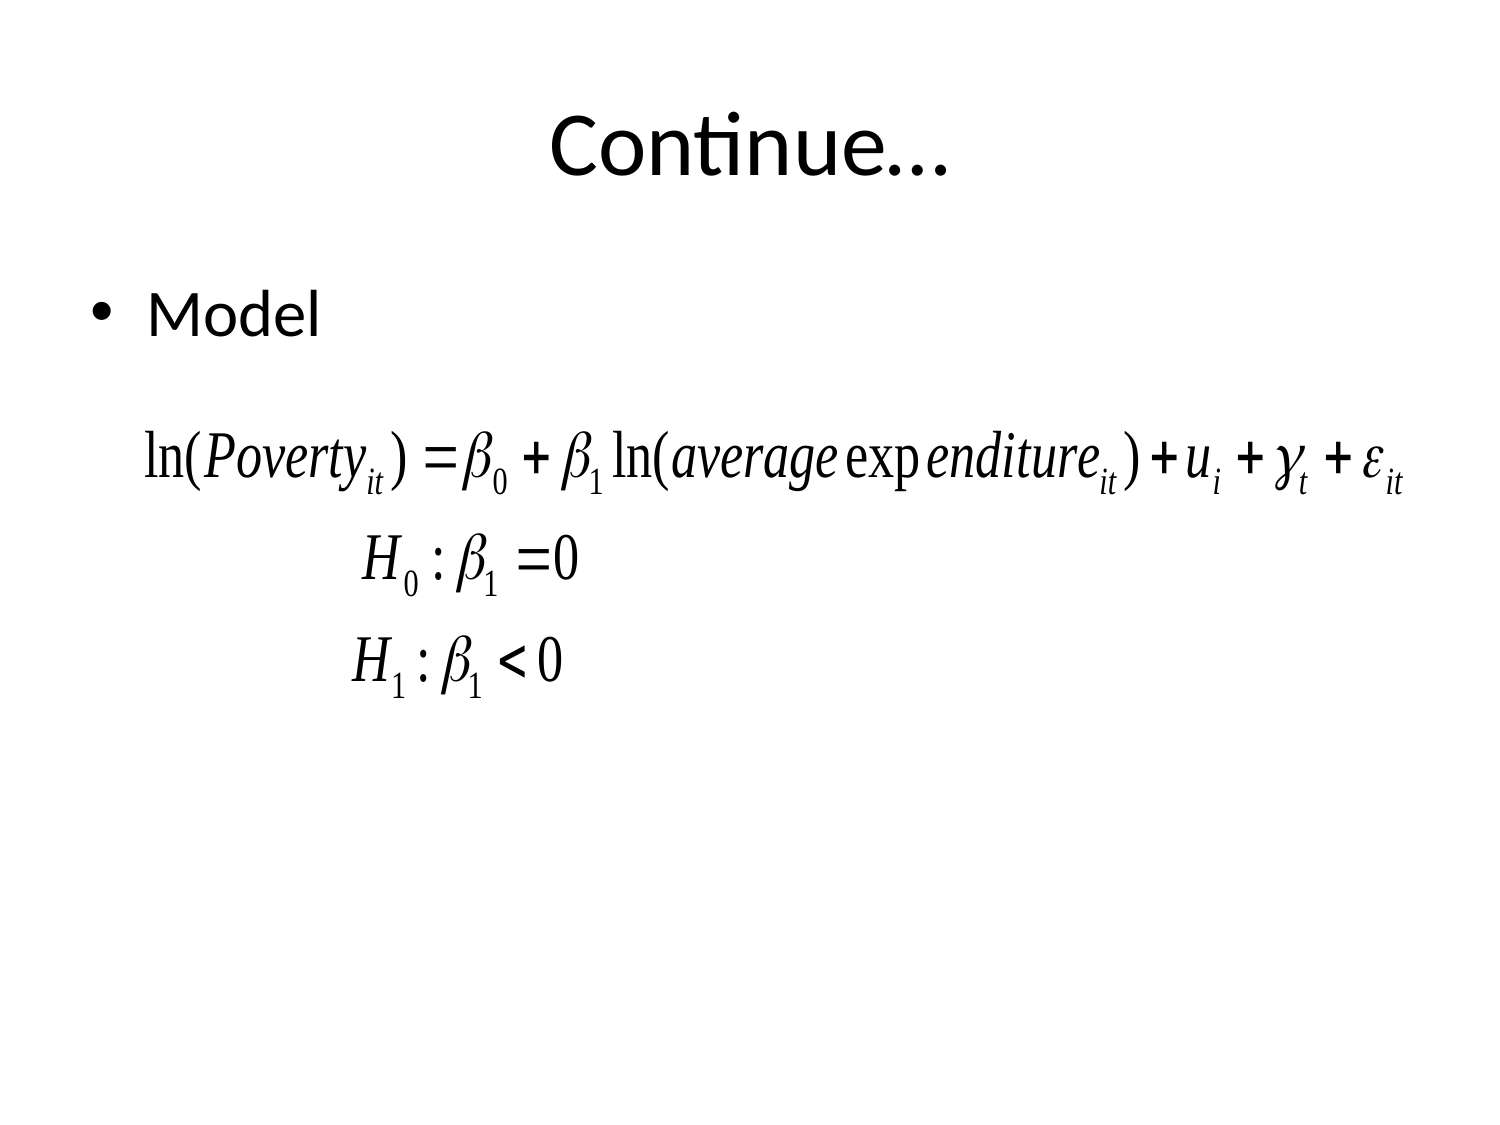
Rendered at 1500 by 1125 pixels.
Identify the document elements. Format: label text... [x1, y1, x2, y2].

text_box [137, 412, 1413, 713]
list Model [75, 262, 1425, 1005]
title Continue… [75, 45, 1425, 233]
